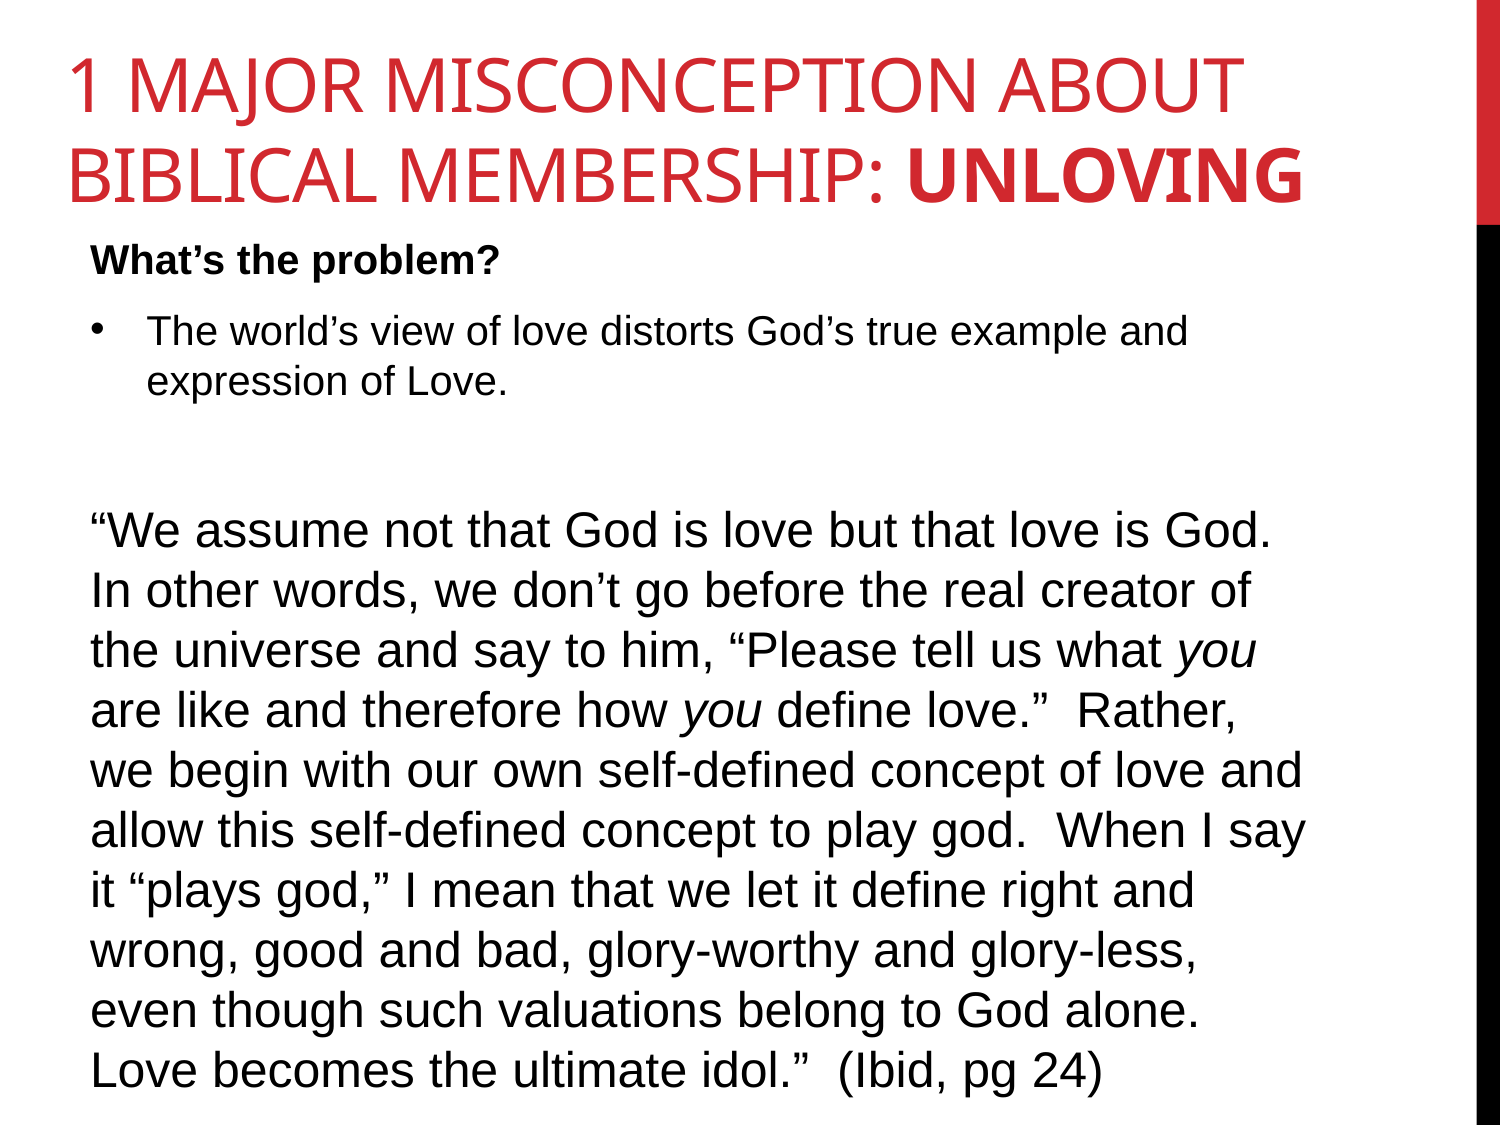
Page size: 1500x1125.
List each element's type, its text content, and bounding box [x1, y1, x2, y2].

title 1 Major Misconception about Biblical Membership: Unloving [50, 37, 1413, 225]
list What’s the problem? The world’s view of love distorts God’s true example and expression of Love. “We assume not that God is love but that love is God. In other words, we don’t go before the real creator of the universe and say to him, “Please tell us what you are like and therefore how you define love.” Rather, we begin with our own self-defined concept of love and allow this self-defined concept to play god. When I say it “plays god,” I mean that we let it define right and wrong, good and bad, glory-worthy and glory-less, even though such valuations belong to God alone. Love becomes the ultimate idol.” (Ibid, pg 24) [75, 224, 1325, 1125]
